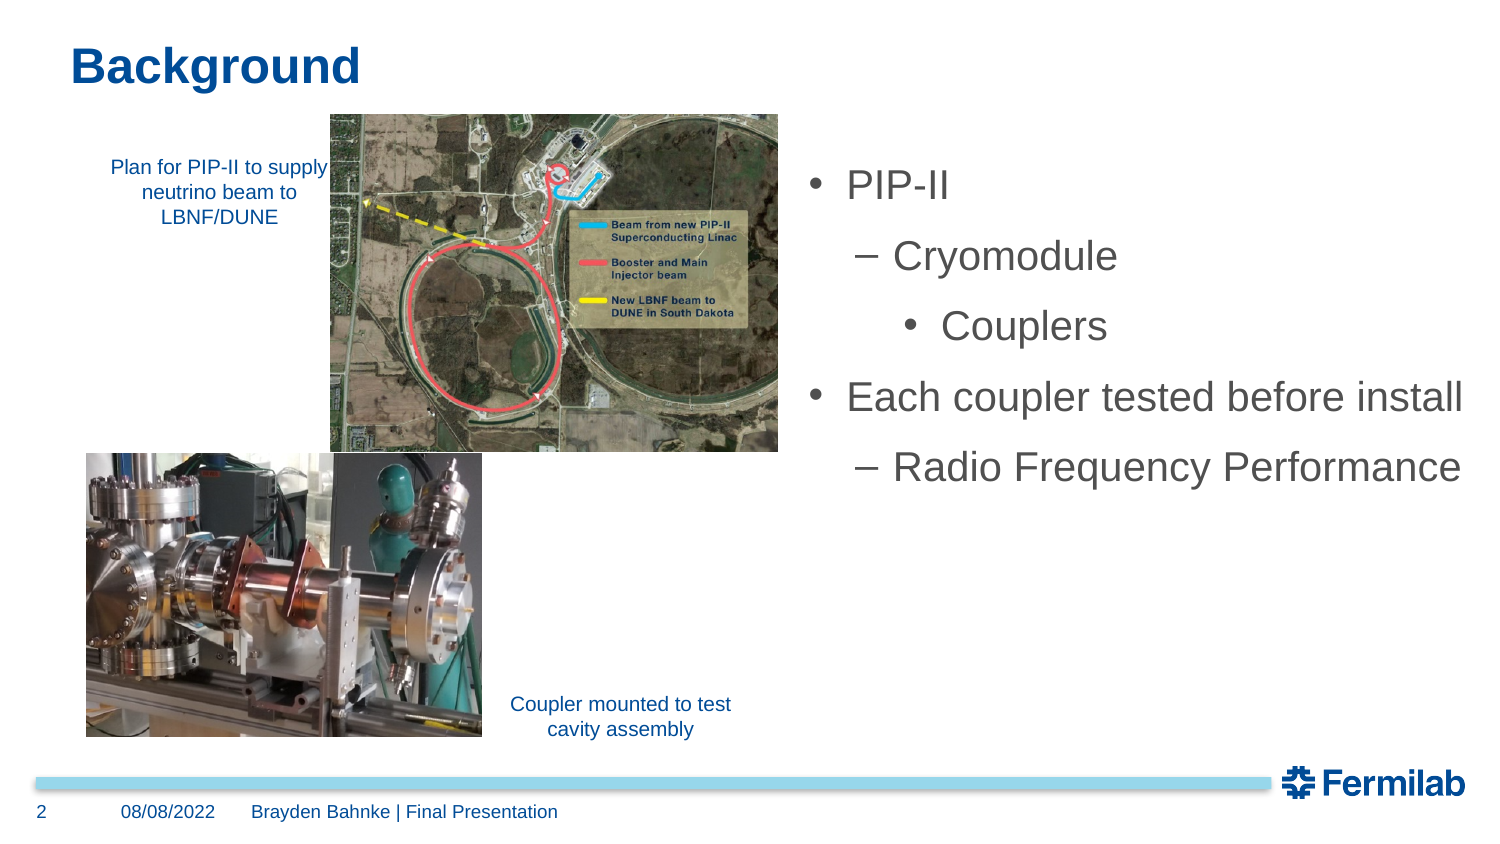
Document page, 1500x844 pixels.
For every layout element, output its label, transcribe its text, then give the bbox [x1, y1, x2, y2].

footer Brayden Bahnke | Final Presentation [251, 800, 1279, 831]
picture [329, 114, 779, 452]
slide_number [120, 800, 232, 830]
slide_number 2 [36, 800, 105, 830]
picture [85, 453, 482, 738]
text_box Coupler mounted to test cavity assembly [486, 645, 756, 741]
title Background [70, 40, 1496, 94]
list Plan for PIP-II to supply neutrino beam to LBNF/DUNE [108, 199, 324, 229]
list PIP-II Cryomodule Couplers Each coupler tested before install Radio Frequency Performance [808, 157, 1500, 776]
picture [1282, 776, 1465, 799]
